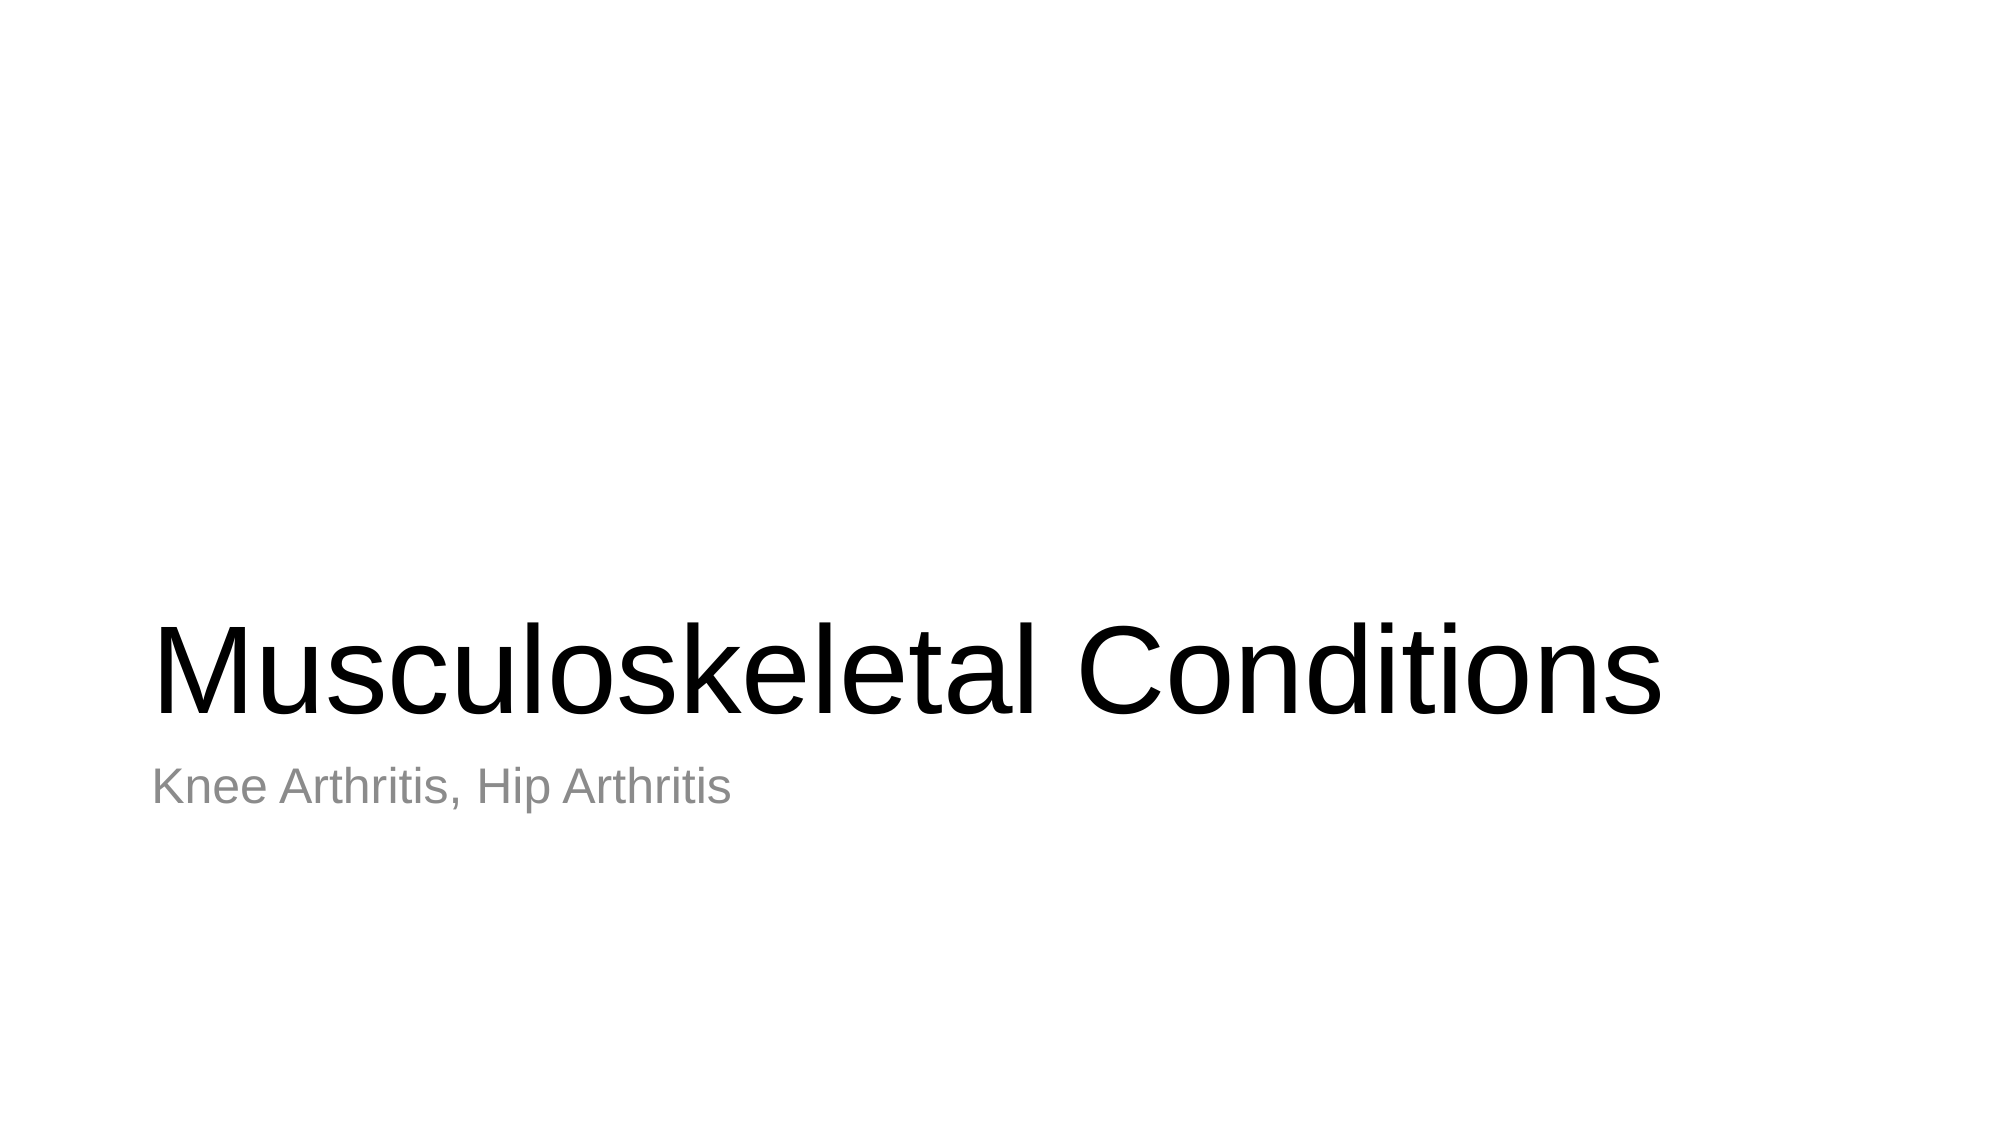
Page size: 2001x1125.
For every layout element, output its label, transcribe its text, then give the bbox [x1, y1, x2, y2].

title Musculoskeletal Conditions [136, 280, 1862, 749]
list Knee Arthritis, Hip Arthritis [136, 752, 1862, 999]
